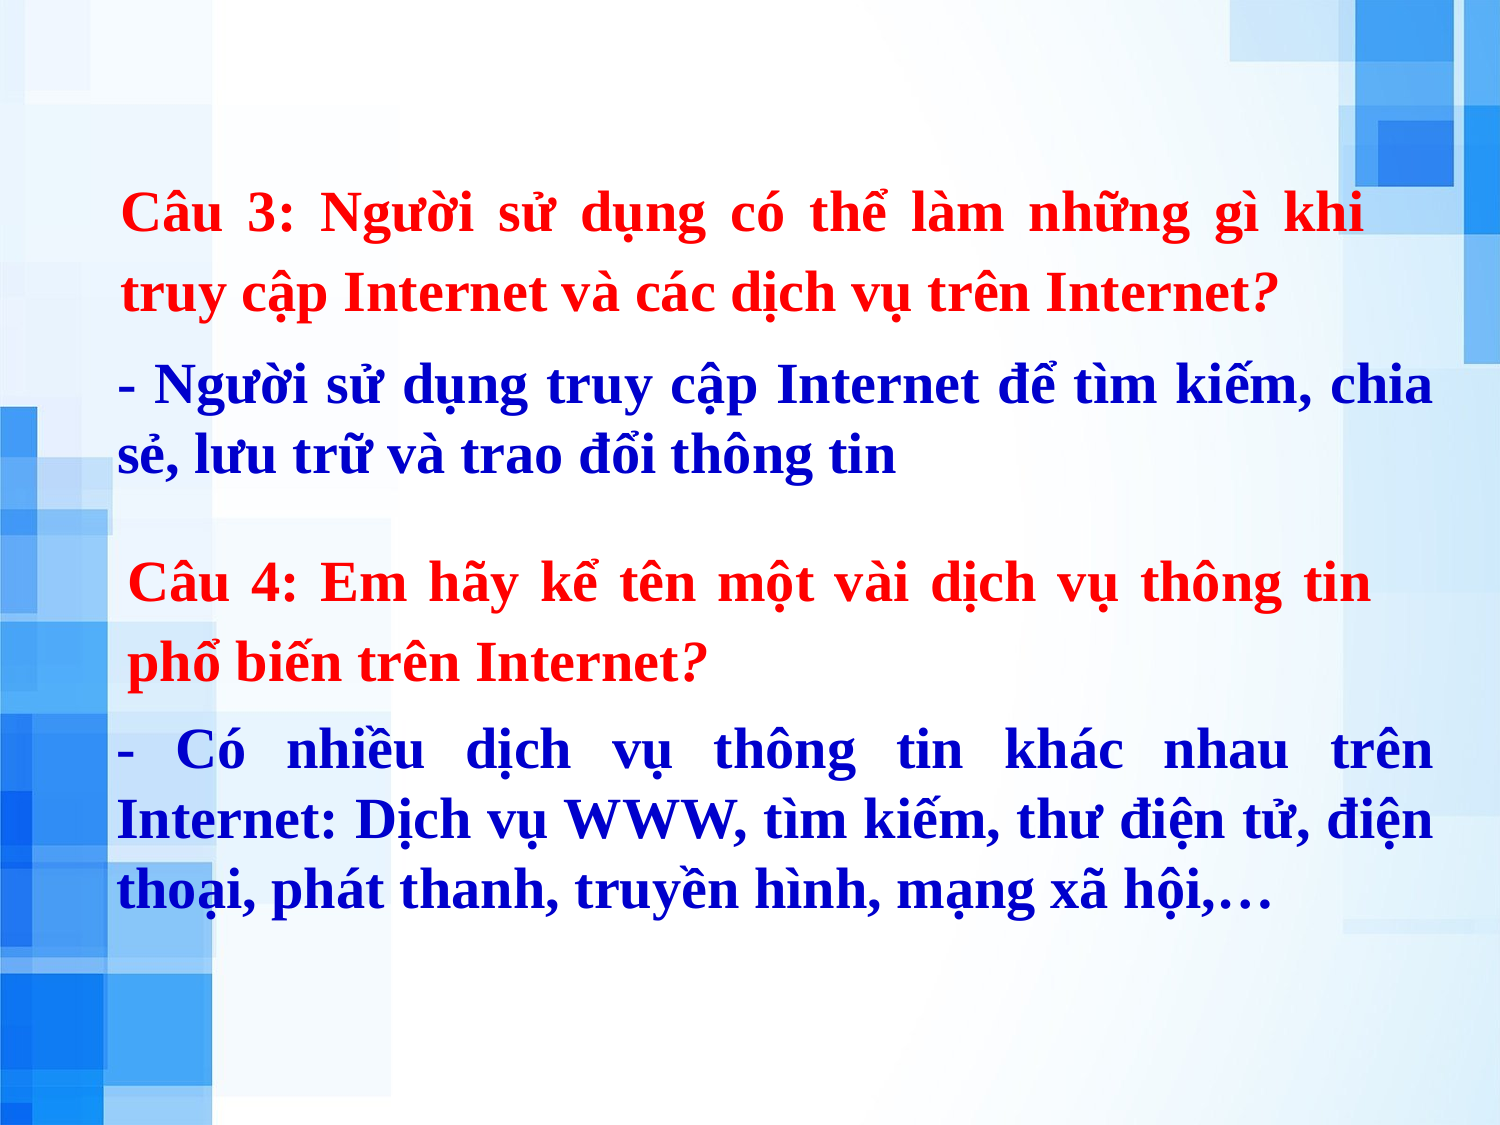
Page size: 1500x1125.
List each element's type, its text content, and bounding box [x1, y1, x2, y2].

picture [0, 0, 1500, 1125]
text_box Câu 3: Người sử dụng có thể làm những gì khi truy cập Internet và các dịch vụ trên Internet? [105, 155, 1381, 331]
text_box Câu 4: Em hãy kể tên một vài dịch vụ thông tin phổ biến trên Internet? [112, 524, 1388, 701]
text_box - Có nhiều dịch vụ thông tin khác nhau trên Internet: Dịch vụ WWW, tìm kiếm, thư điện tử, điện thoại, phát thanh, truyền hình, mạng xã hội,… [101, 702, 1450, 928]
text_box - Người sử dụng truy cập Internet để tìm kiếm, chia sẻ, lưu trữ và trao đổi thông tin [102, 337, 1450, 493]
